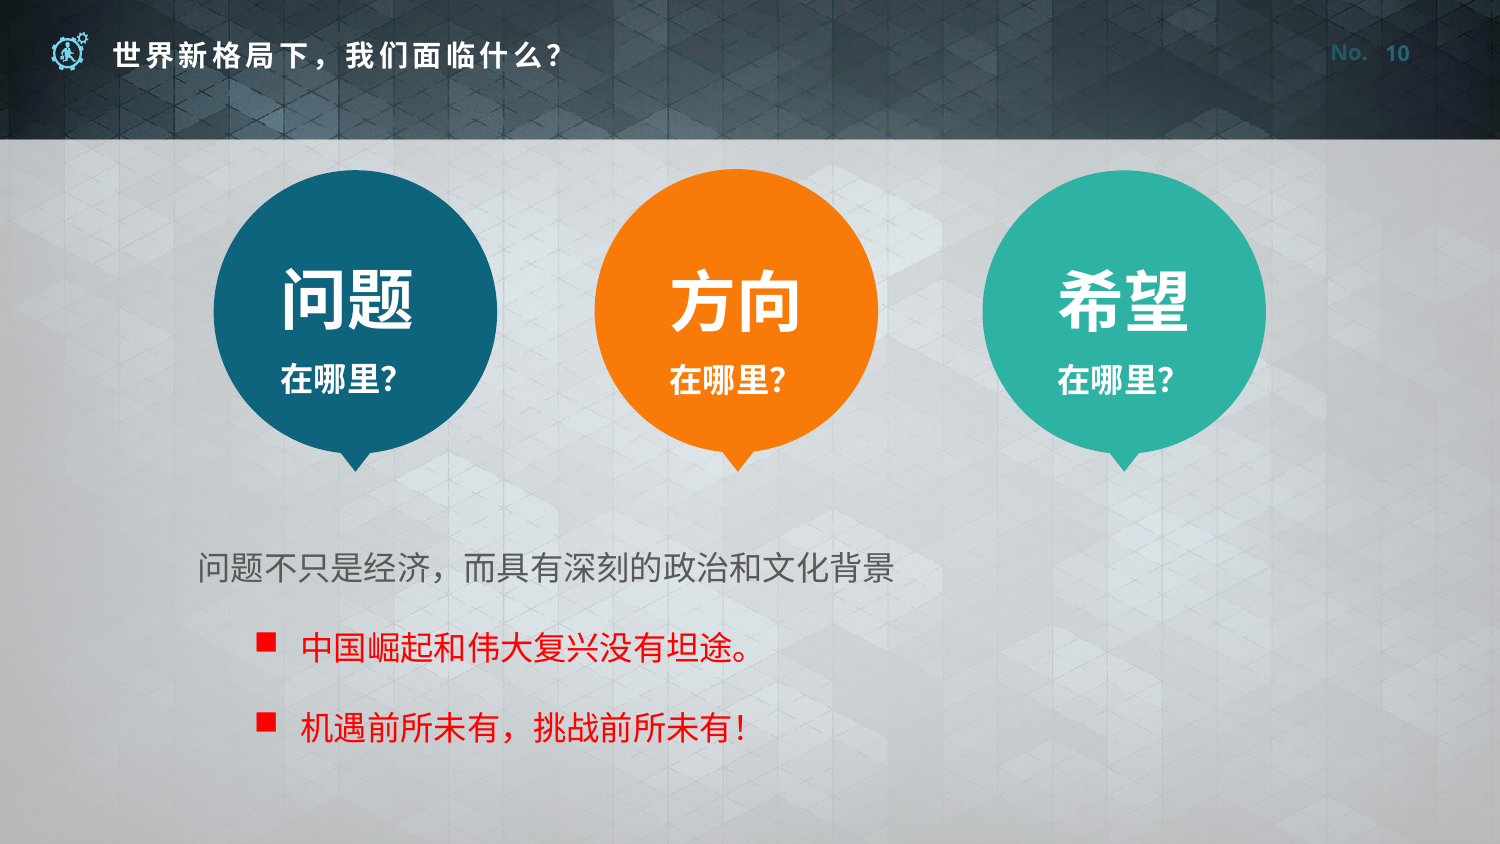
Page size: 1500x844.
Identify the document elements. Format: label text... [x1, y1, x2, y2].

slide_number 10 [1332, 40, 1425, 68]
picture [0, 0, 1500, 844]
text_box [594, 168, 879, 472]
text_box 问题不只是经济，而具有深刻的政治和文化背景 中国崛起和伟大复兴没有坦途。 机遇前所未有，挑战前所未有！ [182, 500, 1211, 696]
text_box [213, 169, 498, 472]
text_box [982, 170, 1267, 472]
